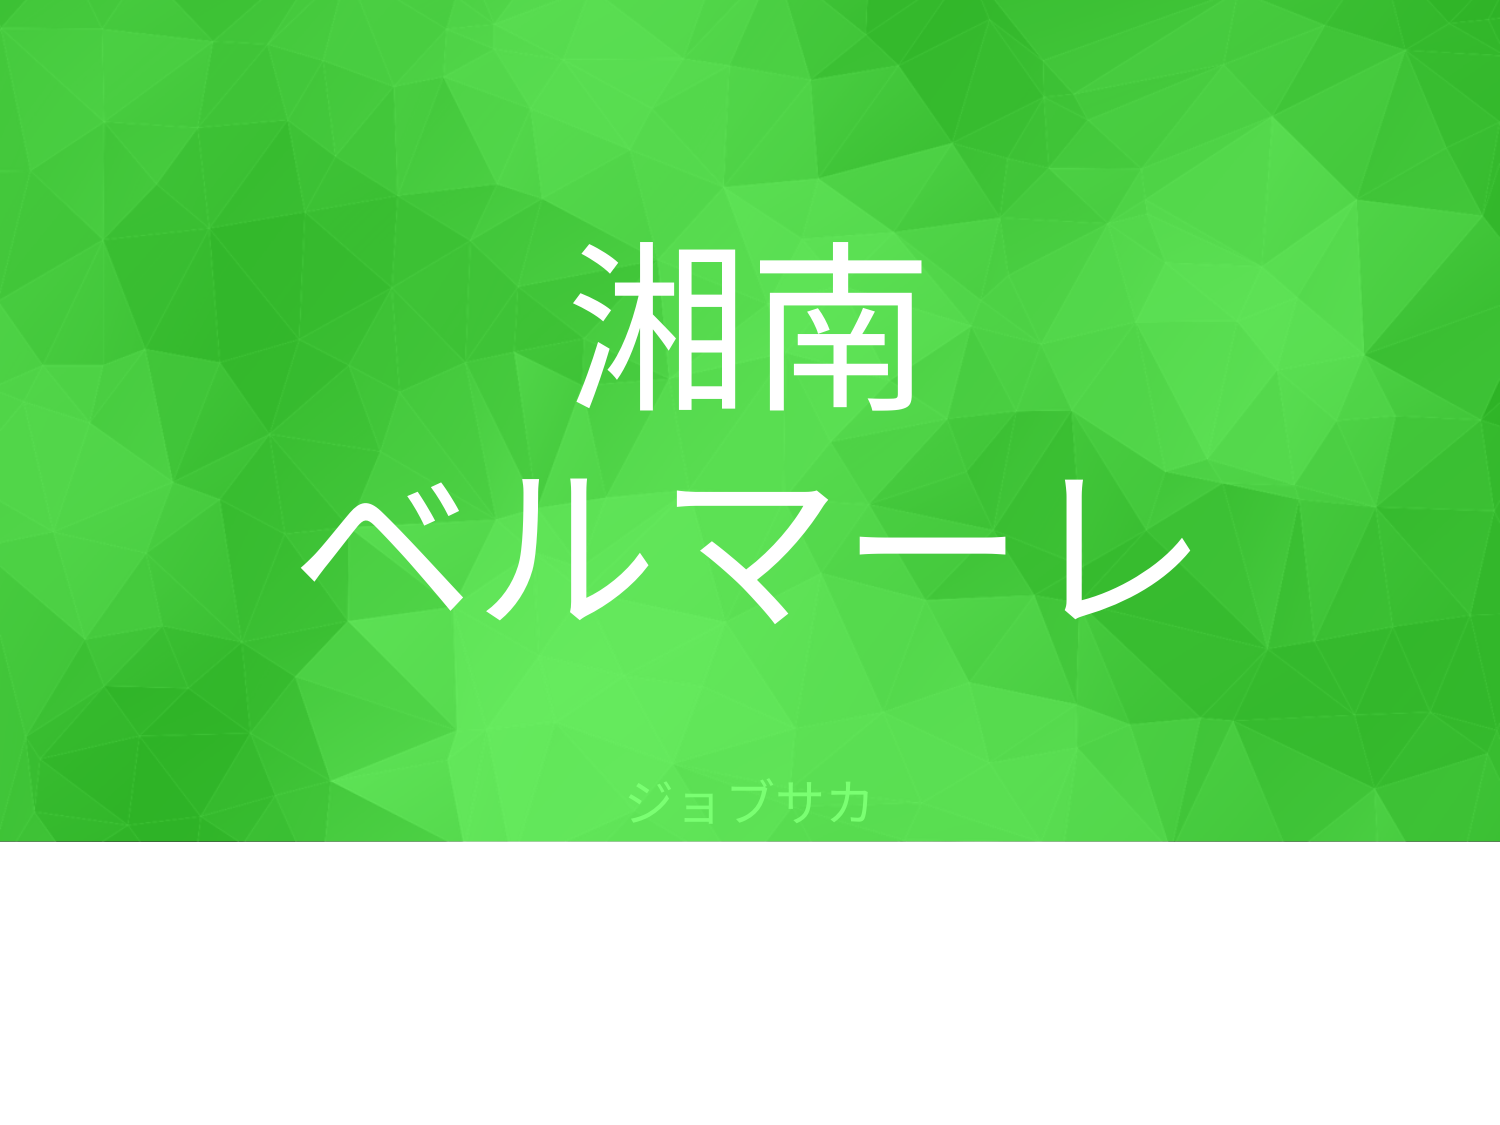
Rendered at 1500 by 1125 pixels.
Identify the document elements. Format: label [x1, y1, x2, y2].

picture [0, 0, 1500, 842]
